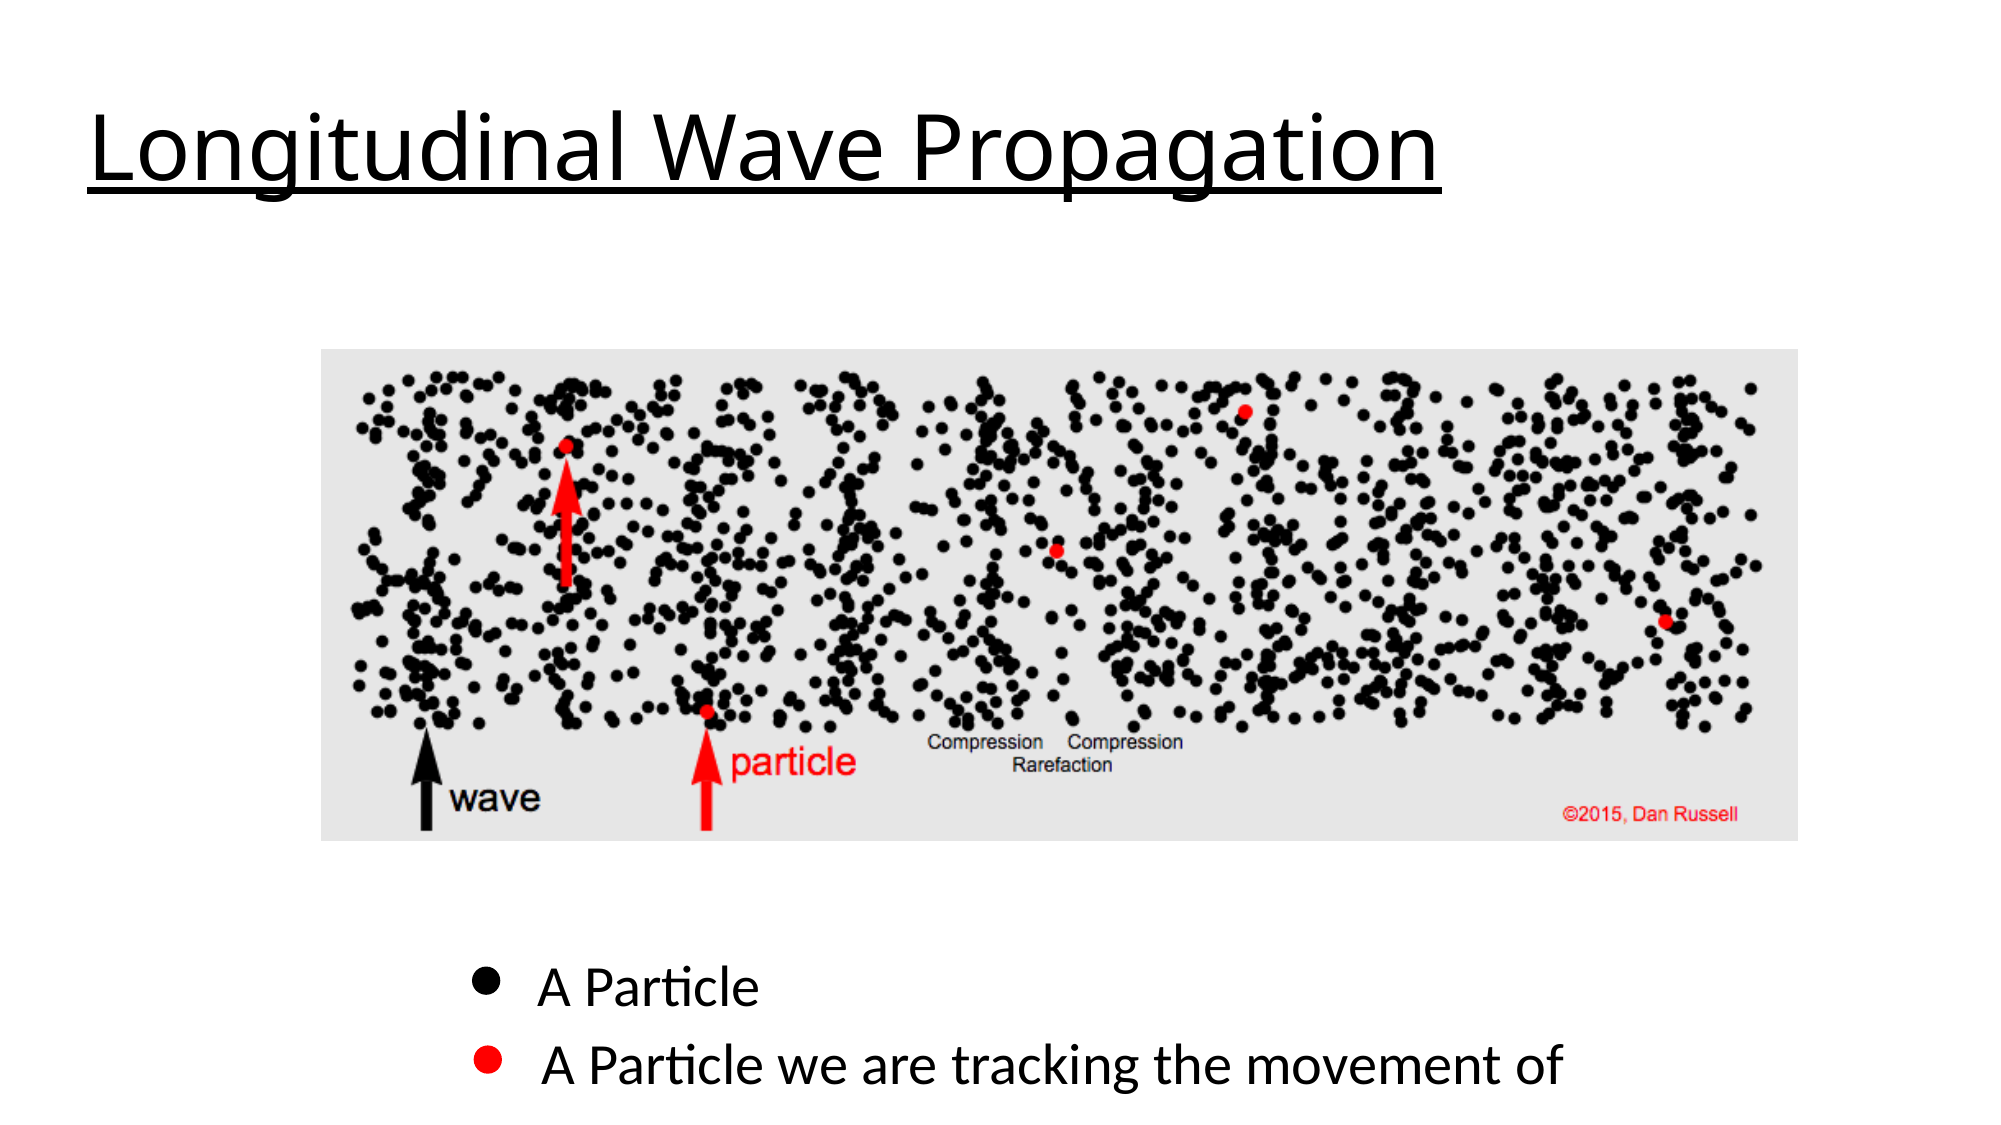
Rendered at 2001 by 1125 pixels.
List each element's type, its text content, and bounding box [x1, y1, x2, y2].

text_box [473, 1045, 502, 1074]
text_box A Particle [522, 940, 776, 1026]
text_box [471, 966, 501, 995]
title Longitudinal Wave Propagation [72, 41, 1798, 260]
text_box A Particle we are tracking the movement of [526, 1018, 1580, 1104]
picture [321, 349, 1798, 841]
